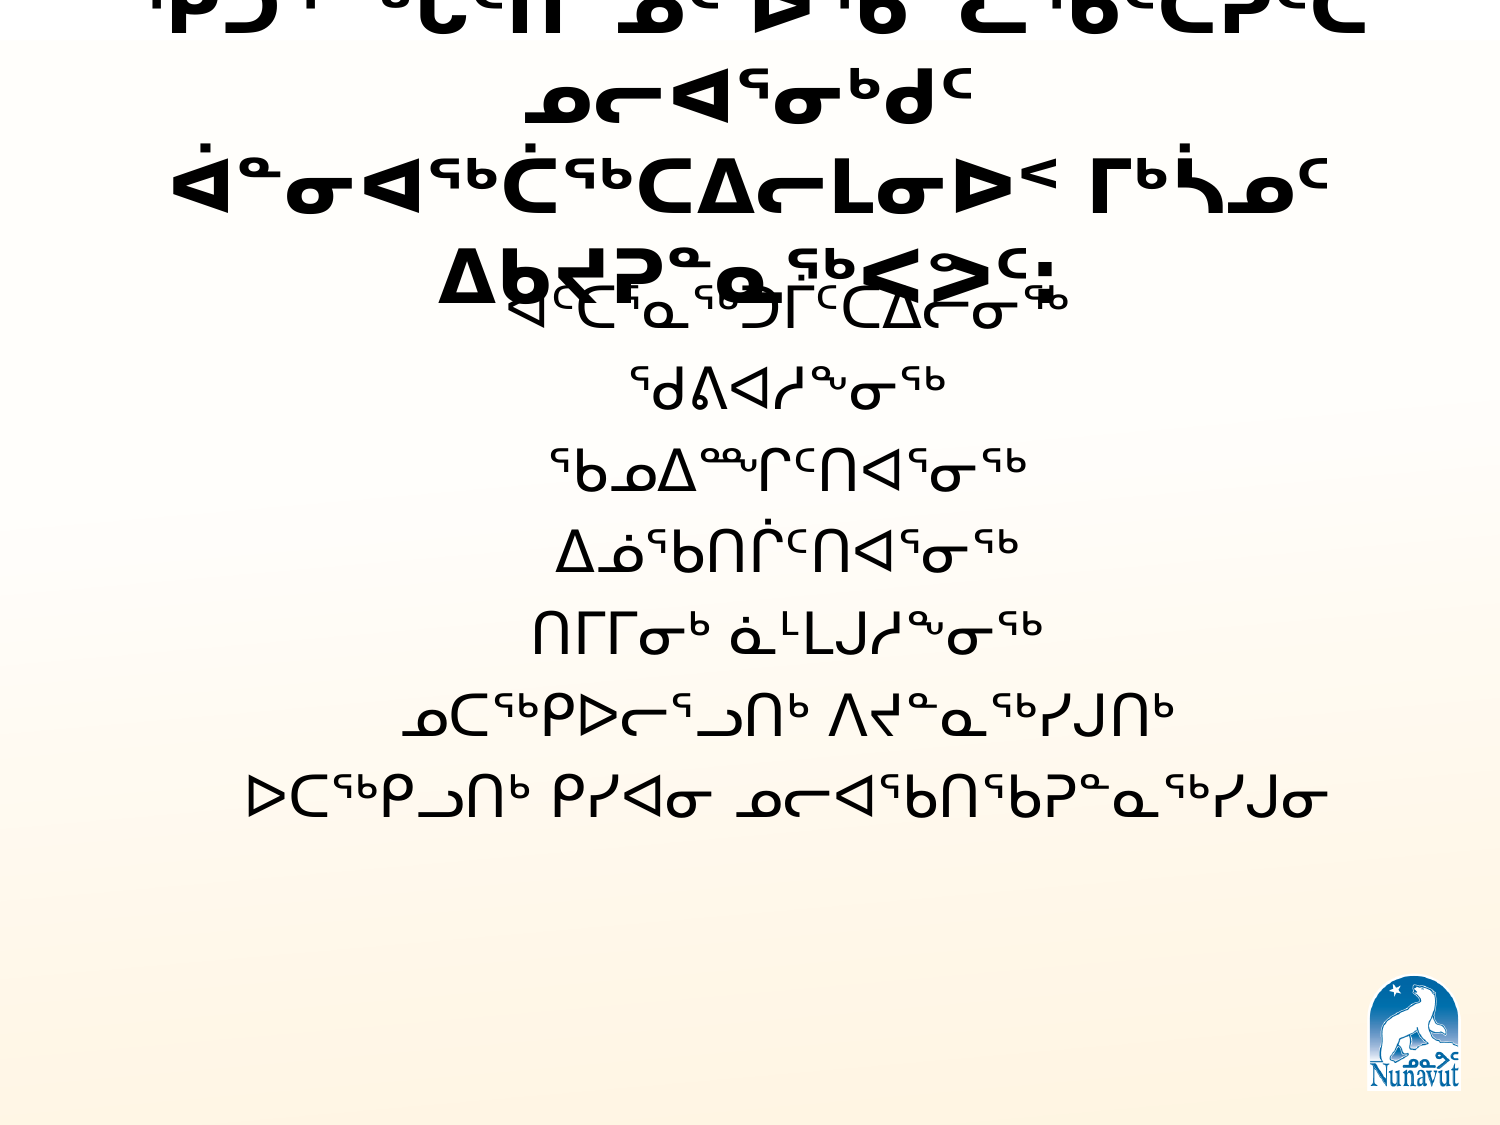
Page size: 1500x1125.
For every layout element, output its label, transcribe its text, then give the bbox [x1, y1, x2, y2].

title ᕿᑐᕐᙵᑦᑎᓐᓄᑦ ᐅᖃᓪᓚᖃᑦᑕᕈᑦᑕ ᓄᓕᐊᕐᓂᒃᑯᑦ ᐋᓐᓂᐊᖅᑖᖅᑕᐃᓕᒪᓂᐅᑉ ᒥᒃᓵᓄᑦ ᐃᑲᔪᕈᓐᓇᖅᐸᕗᑦ: [75, 45, 1425, 233]
picture [0, 0, 1500, 1125]
list ᐊᑦᑕᕐᓇᖅᑐᒦᑦᑕᐃᓕᓂᖅ ᖁᕕᐊᓱᖕᓂᖅ ᖃᓄᐃᙱᑦᑎᐊᕐᓂᖅ ᐃᓅᖃᑎᒌᑦᑎᐊᕐᓂᖅ ᑎᒥᒥᓂᒃ ᓈᒻᒪᒍᓱᖕᓂᖅ ᓄᑕᖅᑭᐅᓕᕐᓗᑎᒃ ᐱᔪᓐᓇᖅᓯᒍᑎᒃ ᐅᑕᖅᑭᓗᑎᒃ ᑭᓯᐊᓂ ᓄᓕᐊᖃᑎᖃᕈᓐᓇᖅᓯᒍᓂ [75, 262, 1425, 1005]
